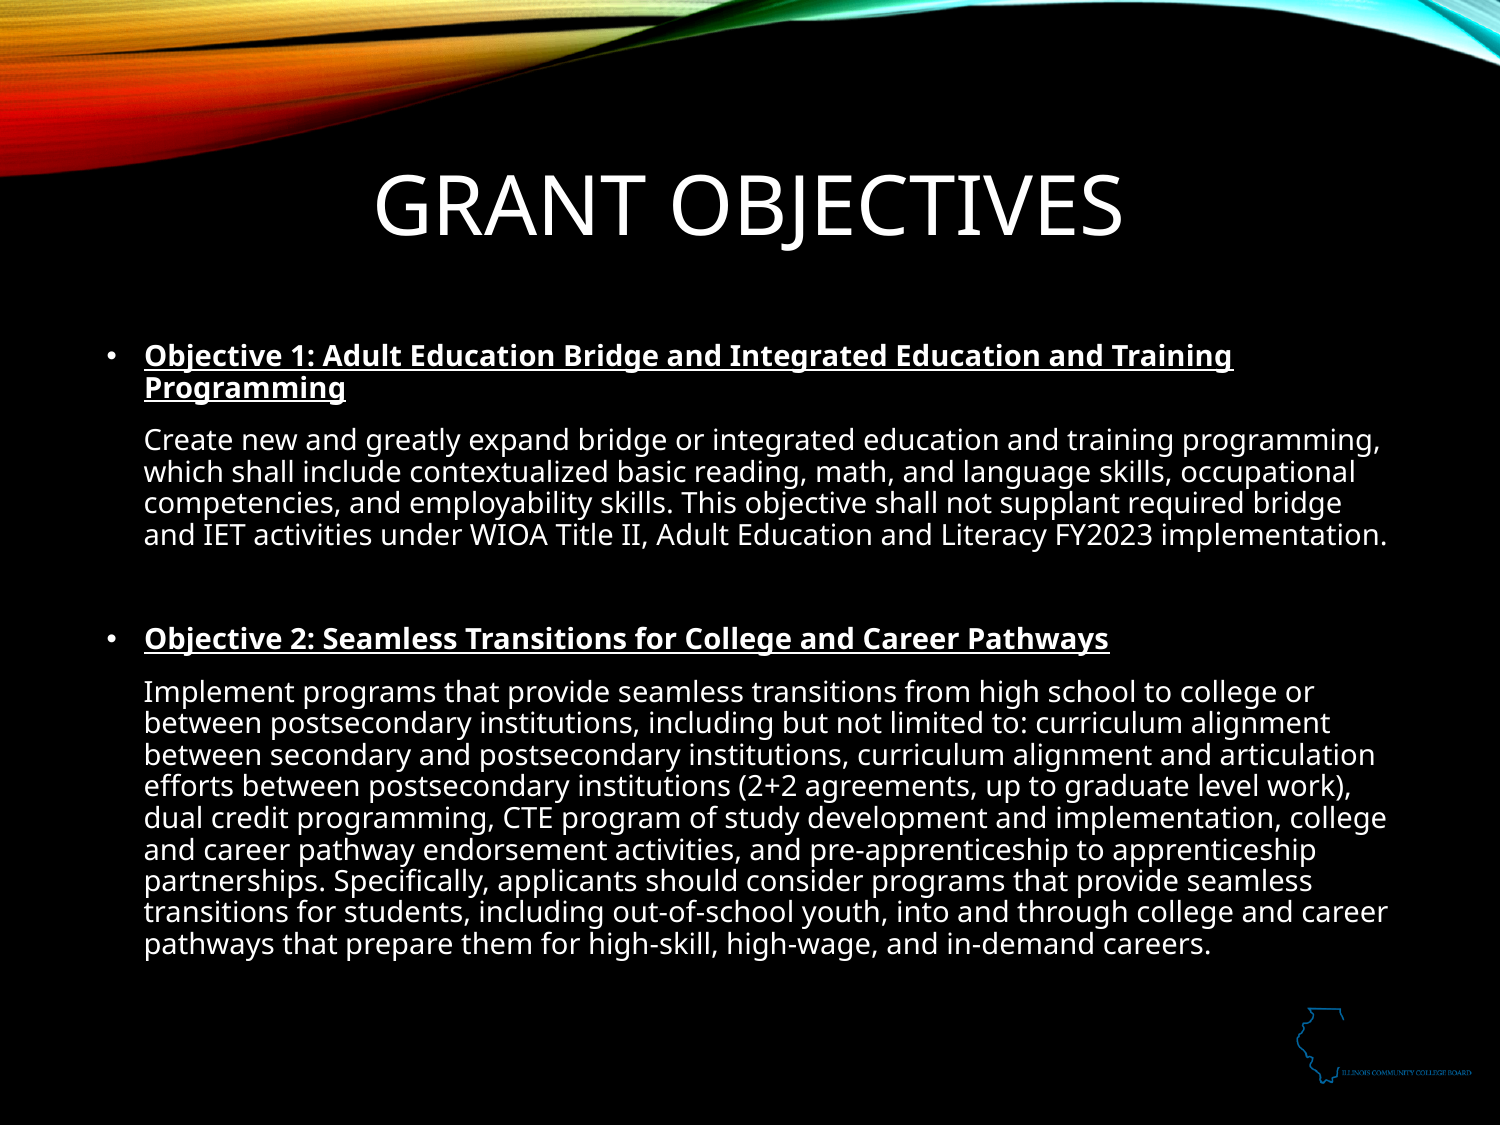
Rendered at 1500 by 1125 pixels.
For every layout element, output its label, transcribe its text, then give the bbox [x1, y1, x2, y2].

picture [0, 0, 1500, 178]
list Objective 1: Adult Education Bridge and Integrated Education and Training Programming Create new and greatly expand bridge or integrated education and training programming, which shall include contextualized basic reading, math, and language skills, occupational competencies, and employability skills. This objective shall not supplant required bridge and IET activities under WIOA Title II, Adult Education and Literacy FY2023 implementation. Objective 2: Seamless Transitions for College and Career Pathways Implement programs that provide seamless transitions from high school to college or between postsecondary institutions, including but not limited to: curriculum alignment between secondary and postsecondary institutions, curriculum alignment and articulation efforts between postsecondary institutions (2+2 agreements, up to graduate level work), dual credit programming, CTE program of study development and implementation, college and career pathway endorsement activities, and pre-apprenticeship to apprenticeship partnerships. Specifically, applicants should consider programs that provide seamless transitions for students, including out-of-school youth, into and through college and career pathways that prepare them for high-skill, high-wage, and in-demand careers. [91, 285, 1409, 1052]
title Grant Objectives [83, 99, 1141, 317]
picture [1275, 970, 1500, 1120]
